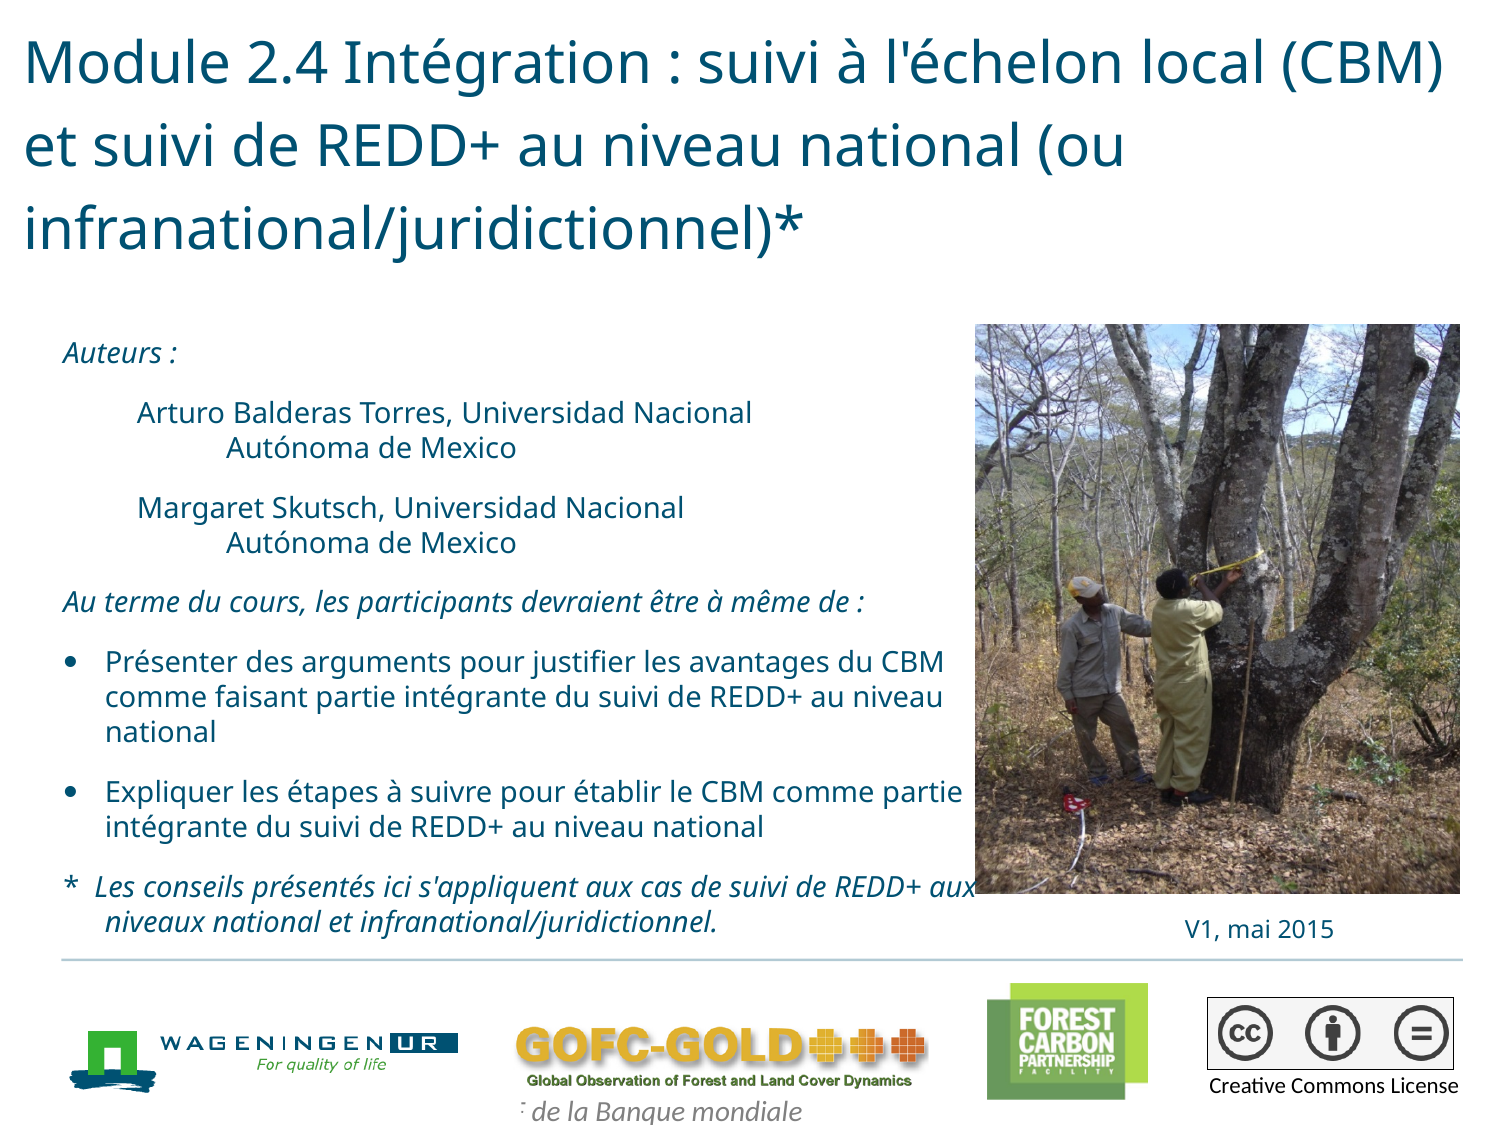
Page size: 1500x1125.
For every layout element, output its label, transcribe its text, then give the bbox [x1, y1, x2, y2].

text_box Creative Commons License [1194, 1062, 1475, 1106]
text_box [1019, 943, 1466, 1095]
text_box [21, 943, 982, 1095]
list Auteurs : Arturo Balderas Torres, Universidad Nacional Autónoma de Mexico Margaret Skutsch, Universidad Nacional Autónoma de Mexico Au terme du cours, les participants devraient être à même de : Présenter des arguments pour justifier les avantages du CBM comme faisant partie intégrante du suivi de REDD+ au niveau national Expliquer les étapes à suivre pour établir le CBM comme partie intégrante du suivi de REDD+ au niveau national * Les conseils présentés ici s'appliquent aux cas de suivi de REDD+ aux niveaux national et infranational/juridictionnel. [48, 326, 1019, 998]
title Module 2.4 Intégration : suivi à l'échelon local (CBM) et suivi de REDD+ au niveau national (ou infranational/juridictionnel)* [20, 11, 1466, 318]
picture [644, 1109, 652, 1119]
picture [0, 0, 1500, 1125]
text_box V1, mai 2015 [1170, 902, 1454, 951]
